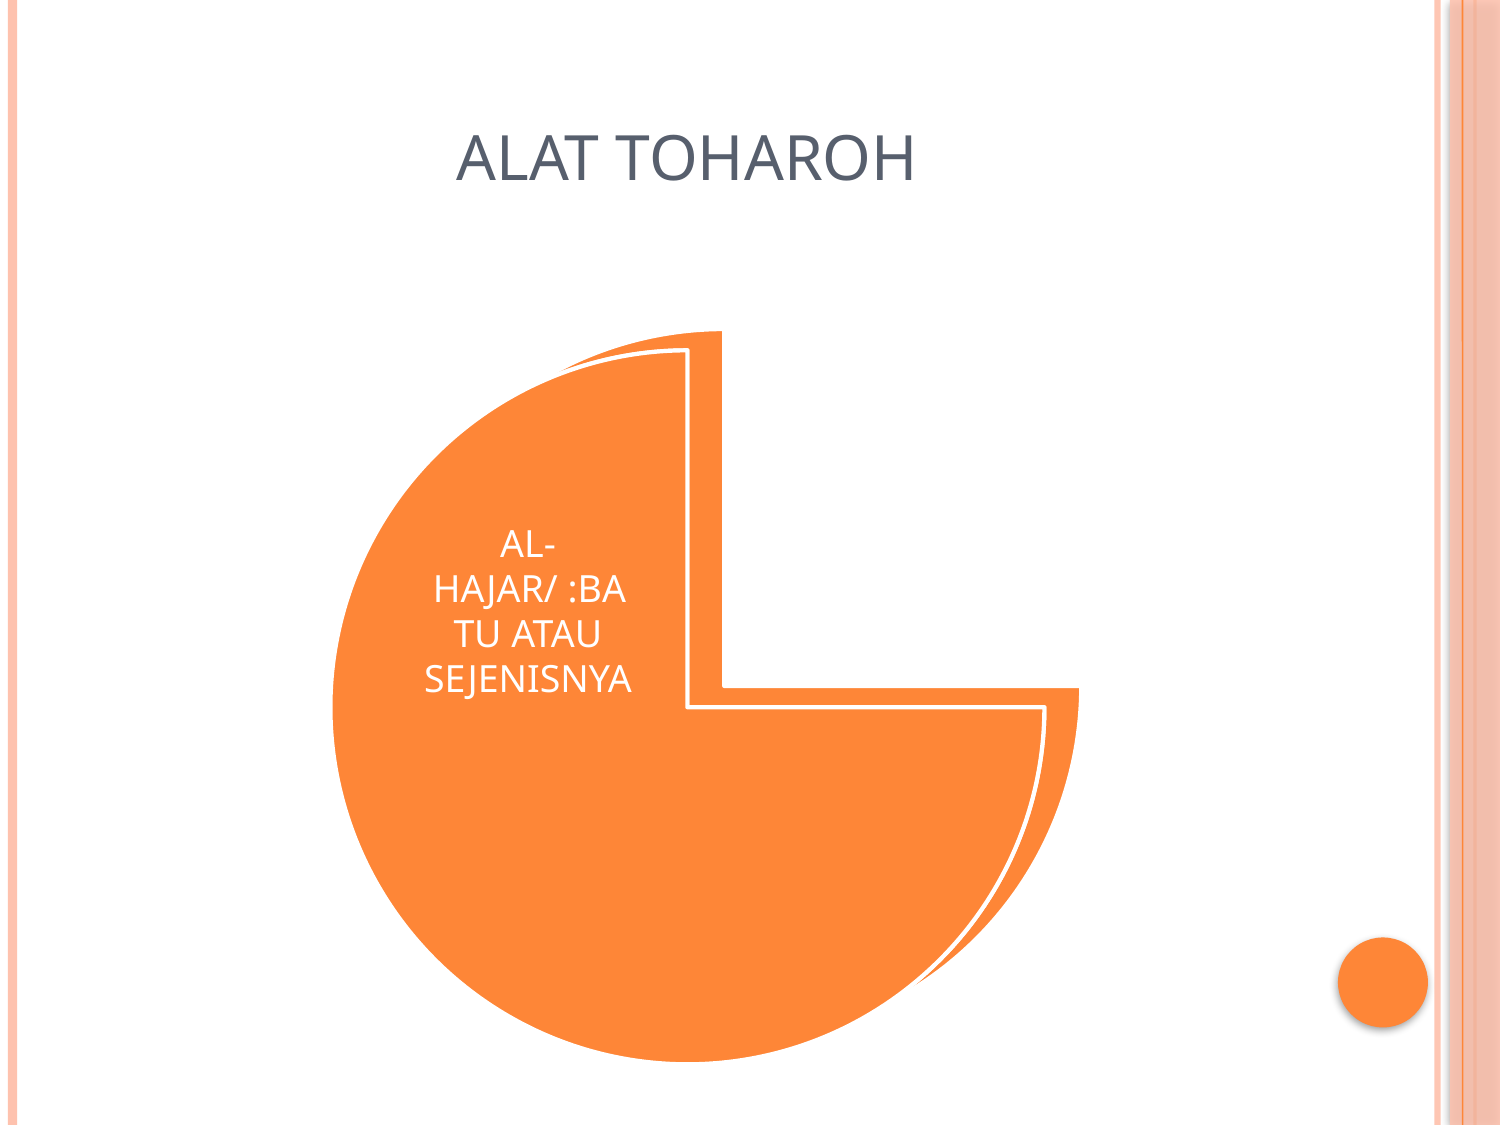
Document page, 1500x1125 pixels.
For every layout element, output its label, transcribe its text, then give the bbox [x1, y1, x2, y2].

title Alat toharoh [75, 45, 1300, 200]
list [74, 224, 1301, 1076]
